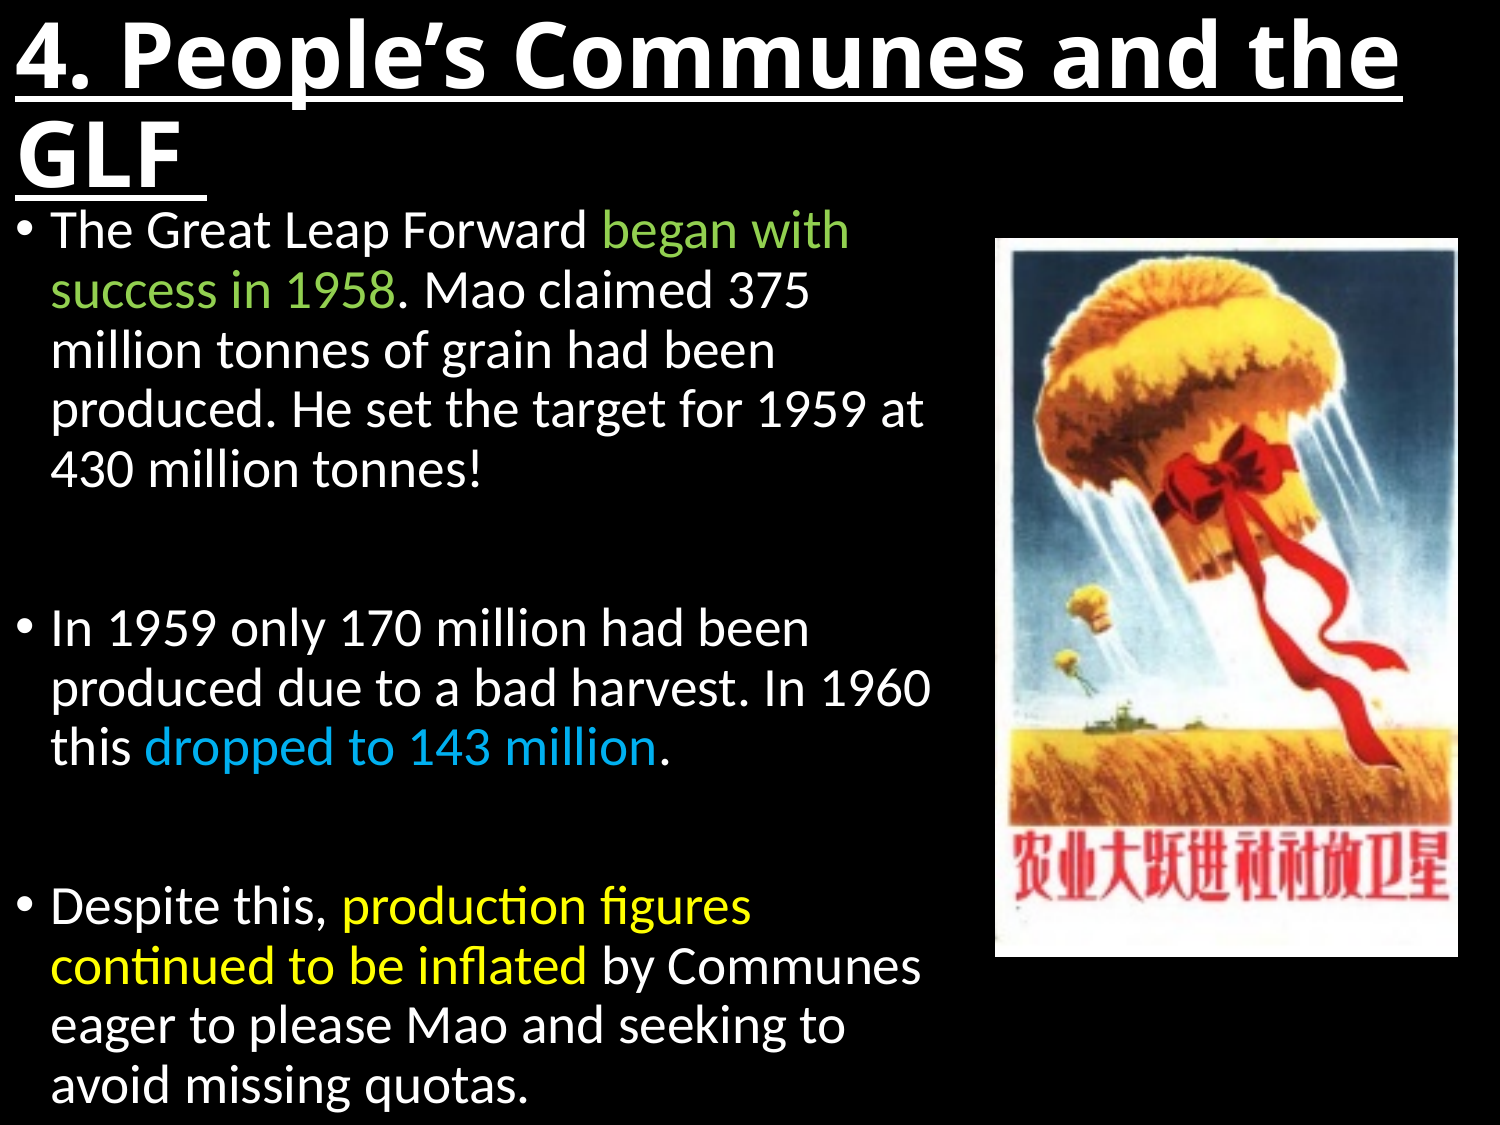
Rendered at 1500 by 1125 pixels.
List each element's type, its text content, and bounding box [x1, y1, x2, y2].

list The Great Leap Forward began with success in 1958. Mao claimed 375 million tonnes of grain had been produced. He set the target for 1959 at 430 million tonnes! In 1959 only 170 million had been produced due to a bad harvest. In 1960 this dropped to 143 million. Despite this, production figures continued to be inflated by Communes eager to please Mao and seeking to avoid missing quotas. [0, 193, 953, 1125]
title 4. People’s Communes and the GLF [0, 0, 1500, 218]
picture [995, 238, 1458, 958]
